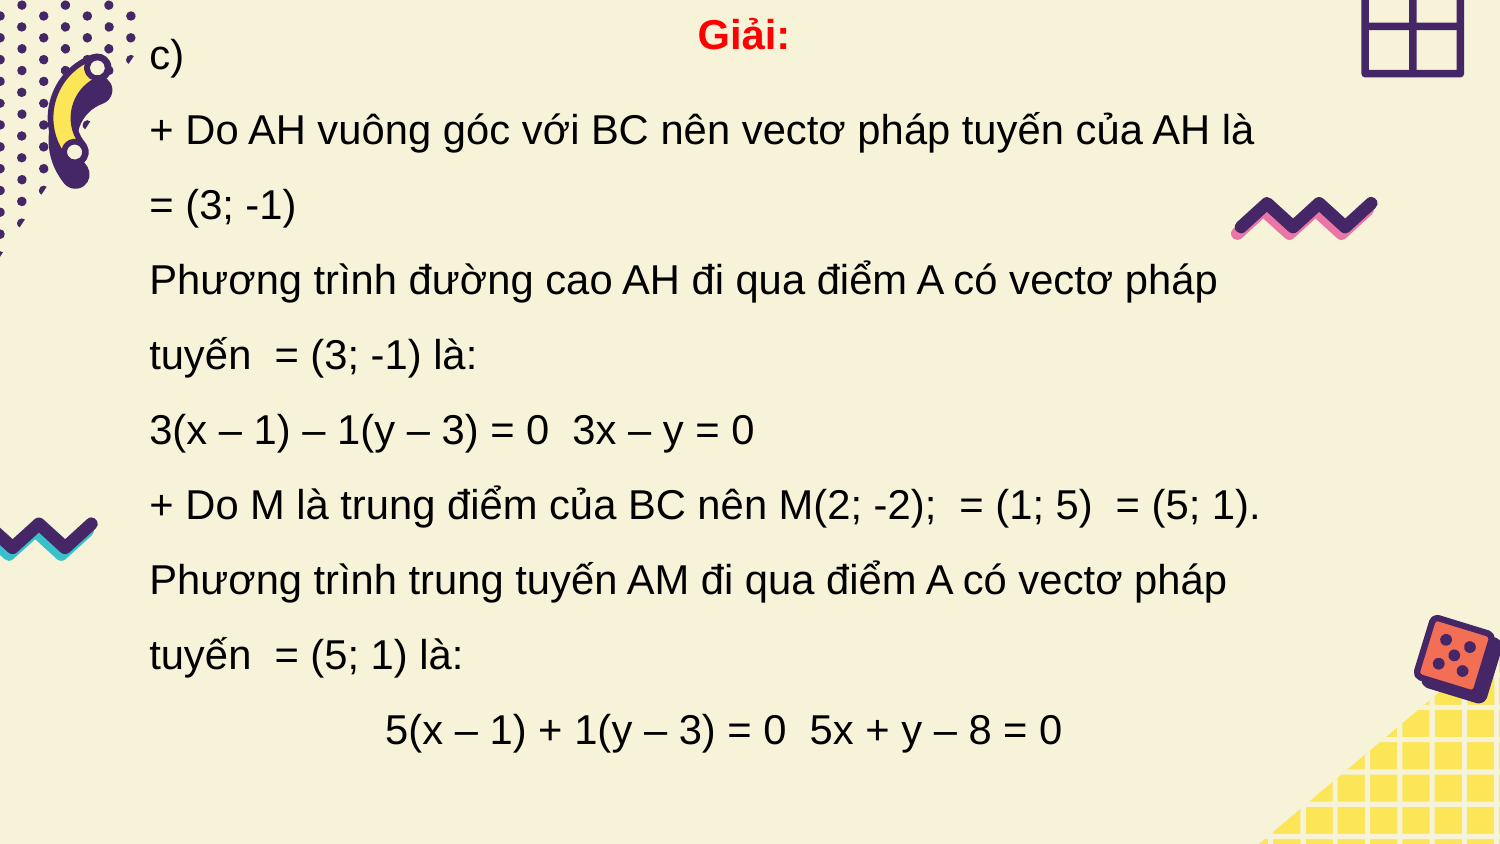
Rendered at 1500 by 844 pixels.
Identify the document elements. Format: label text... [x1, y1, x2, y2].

text_box Giải: [682, 0, 818, 65]
